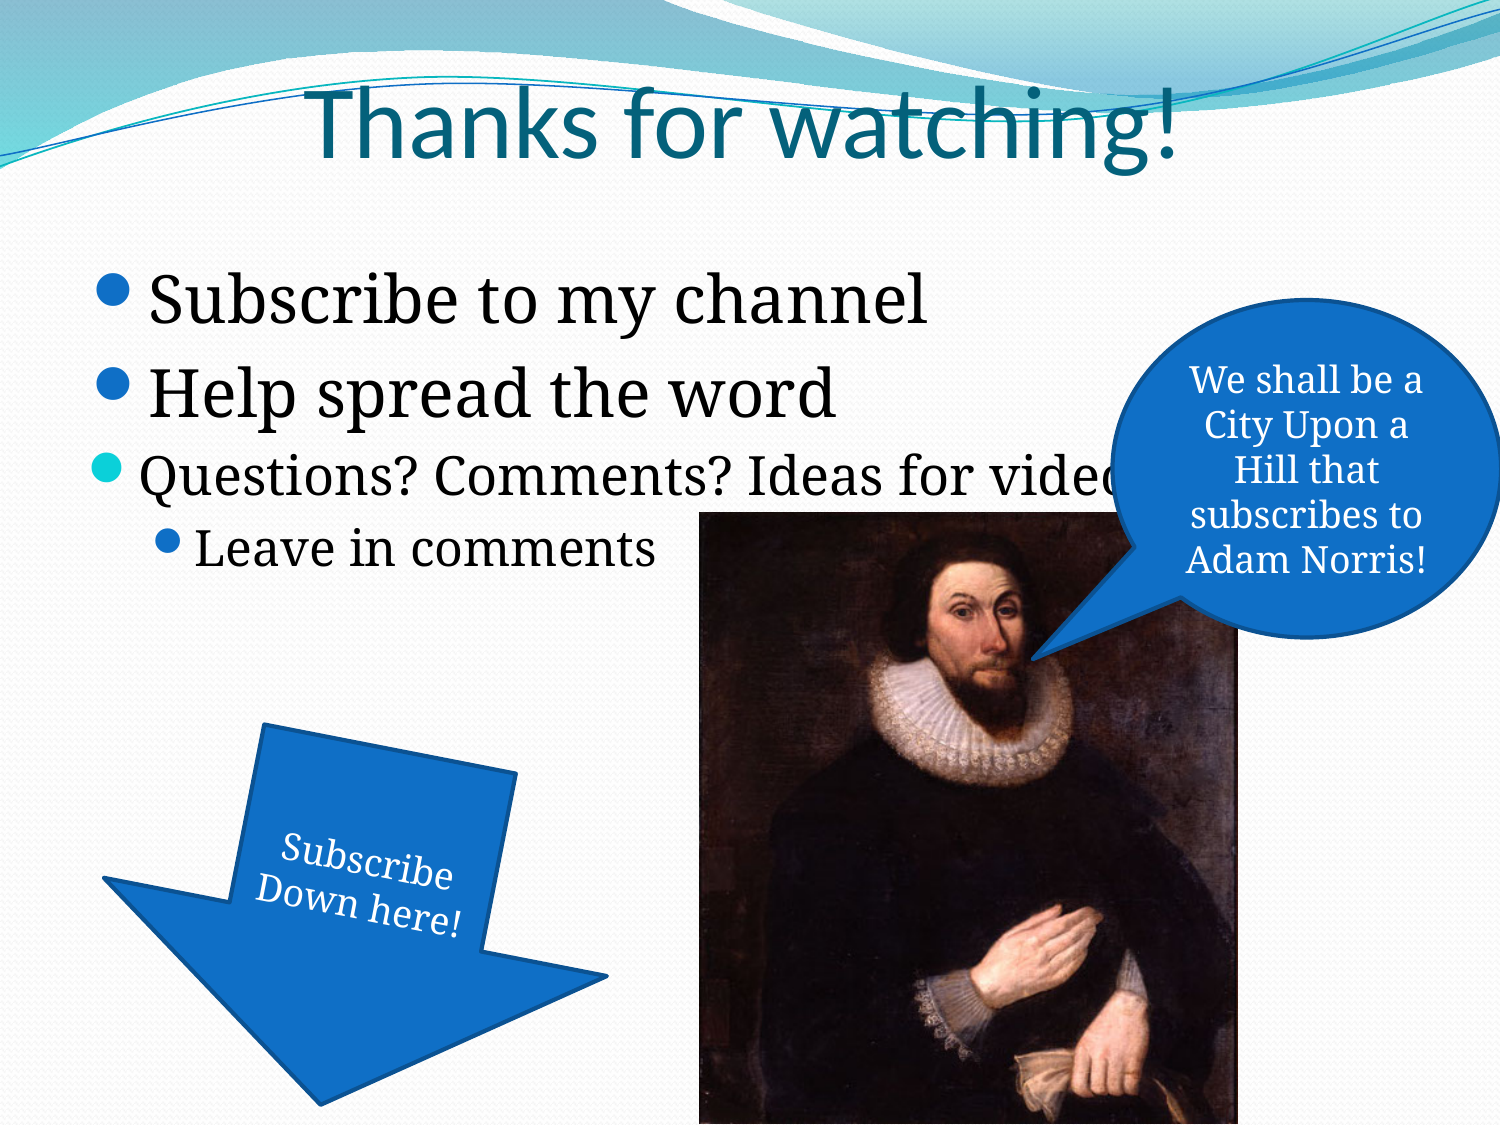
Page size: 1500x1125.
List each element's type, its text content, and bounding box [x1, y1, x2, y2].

list Subscribe to my channel Help spread the word Questions? Comments? Ideas for videos? Leave in comments [72, 249, 1423, 1032]
text_box Subscribe Down here! [101, 722, 609, 1107]
picture [699, 512, 1238, 1124]
title Thanks for watching! [69, 4, 1420, 180]
text_box We shall be a City Upon a Hill that subscribes to Adam Norris! [1110, 297, 1500, 640]
